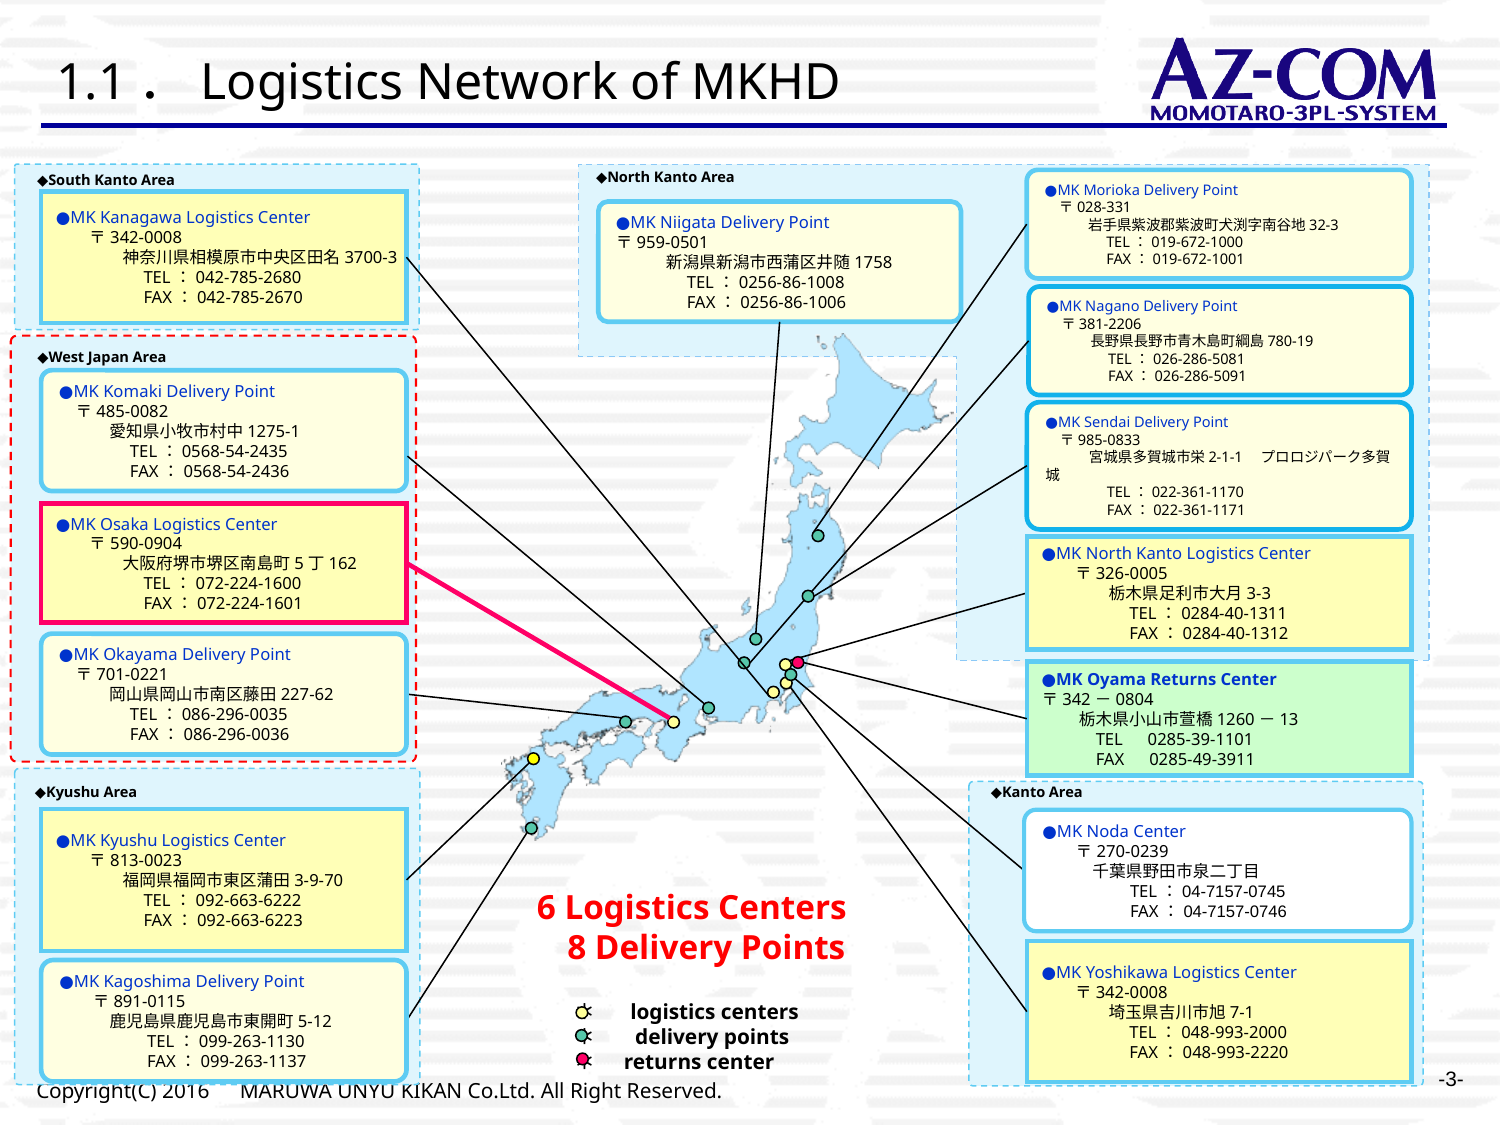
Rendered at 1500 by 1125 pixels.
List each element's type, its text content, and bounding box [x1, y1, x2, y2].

picture [780, 332, 813, 340]
text_box ●MK Kagoshima Delivery Point 〒891-0115 鹿児島県鹿児島市東開町5-12 TEL：099-263-1130 FAX：099-263-1137 [41, 960, 407, 1082]
text_box ◆South Kanto Area [22, 163, 190, 196]
text_box [14, 768, 420, 1085]
text_box ◆West Japan Area [22, 340, 182, 373]
picture [1151, 37, 1436, 121]
text_box ●MK Noda Center 〒270-0239 千葉県野田市泉二丁目 TEL：04-7157-0745 FAX：04-7157-0746 [1032, 807, 1414, 934]
text_box ●MK Nagano Delivery Point 〒381-2206 長野県長野市青木島町綱島780-19 TEL：026-286-5081 FAX：026-286-5091 [1031, 286, 1412, 396]
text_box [626, 712, 670, 719]
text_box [774, 340, 1029, 664]
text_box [774, 321, 780, 634]
text_box [576, 1006, 588, 1019]
text_box ●MK Okayama Delivery Point 〒701-0221 岡山県岡山市南区藤田227-62 TEL：086-296-0035 FAX：086-296-0036 [41, 633, 407, 755]
text_box ●MK Morioka Delivery Point 〒028-331 岩手県紫波郡紫波町犬渕字南谷地32-3 TEL：019-672-1000 FAX：019-672-1001 [1026, 169, 1412, 279]
text_box 6 Logistics Centers 8 Delivery Points [532, 878, 785, 974]
text_box [575, 1029, 588, 1042]
text_box ●MK Niigata Delivery Point 〒959-0501 新潟県新潟市西蒲区井随1758 TEL：0256-86-1008 FAX：0256-86-1006 [598, 201, 962, 322]
text_box [10, 335, 416, 762]
text_box -3- [1423, 1058, 1479, 1099]
text_box ●MK Oyama Returns Center 〒342－0804 栃木県小山市萱橋1260－13 TEL 0285-39-1101 FAX 0285-49-3911 [1032, 661, 1412, 776]
picture [501, 664, 803, 842]
text_box ●MK Sendai Delivery Point 〒985-0833 宮城県多賀城市栄2-1-1 プロロジパーク多賀城 TEL：022-361-1170 FAX：022-361-1171 [1033, 402, 1412, 530]
text_box ●MK Kanagawa Logistics Center 〒342-0008 神奈川県相模原市中央区田名3700-3 TEL：042-785-2680 FAX：042-785-2670 [41, 191, 407, 324]
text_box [813, 223, 1027, 465]
text_box ●MK North Kanto Logistics Center 〒326-0005 栃木県足利市大月3-3 TEL：0284-40-1311 FAX：0284-40-1312 [1033, 536, 1412, 650]
text_box [968, 781, 1424, 1086]
text_box ●MK Kyushu Logistics Center 〒813-0023 福岡県福岡市東区蒲田3-9-70 TEL：092-663-6222 FAX：092-663-6223 [41, 808, 401, 951]
text_box ◆Kyushu Area [20, 775, 153, 808]
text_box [407, 455, 705, 705]
text_box ◆Kanto Area [1032, 776, 1098, 807]
text_box [576, 1053, 589, 1065]
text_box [794, 678, 1025, 871]
text_box [578, 164, 1429, 661]
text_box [406, 762, 530, 834]
text_box ●MK Yoshikawa Logistics Center 〒342-0008 埼玉県吉川市旭7-1 TEL：048-993-2000 FAX：048-993-2220 [1026, 941, 1412, 1083]
text_box ●MK Osaka Logistics Center 〒590-0904 大阪府堺市堺区南島町5丁162 TEL：072-224-1600 FAX：072-224-1601 [41, 503, 400, 623]
text_box [190, 164, 420, 255]
text_box [14, 164, 401, 330]
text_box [406, 832, 528, 1021]
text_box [406, 710, 622, 719]
text_box ●MK Komaki Delivery Point 〒485-0082 愛知県小牧市村中1275-1 TEL：0568-54-2435 FAX：0568-54-2436 [41, 370, 401, 492]
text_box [790, 875, 1028, 1012]
text_box 1.1．Logistics Network of MKHD [41, 45, 1128, 114]
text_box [813, 465, 1028, 597]
text_box ＊ logistics centers ＊ delivery points ＊ returns center [476, 974, 814, 1081]
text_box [406, 256, 770, 697]
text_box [803, 662, 1028, 720]
text_box ◆North Kanto Area [581, 160, 750, 193]
